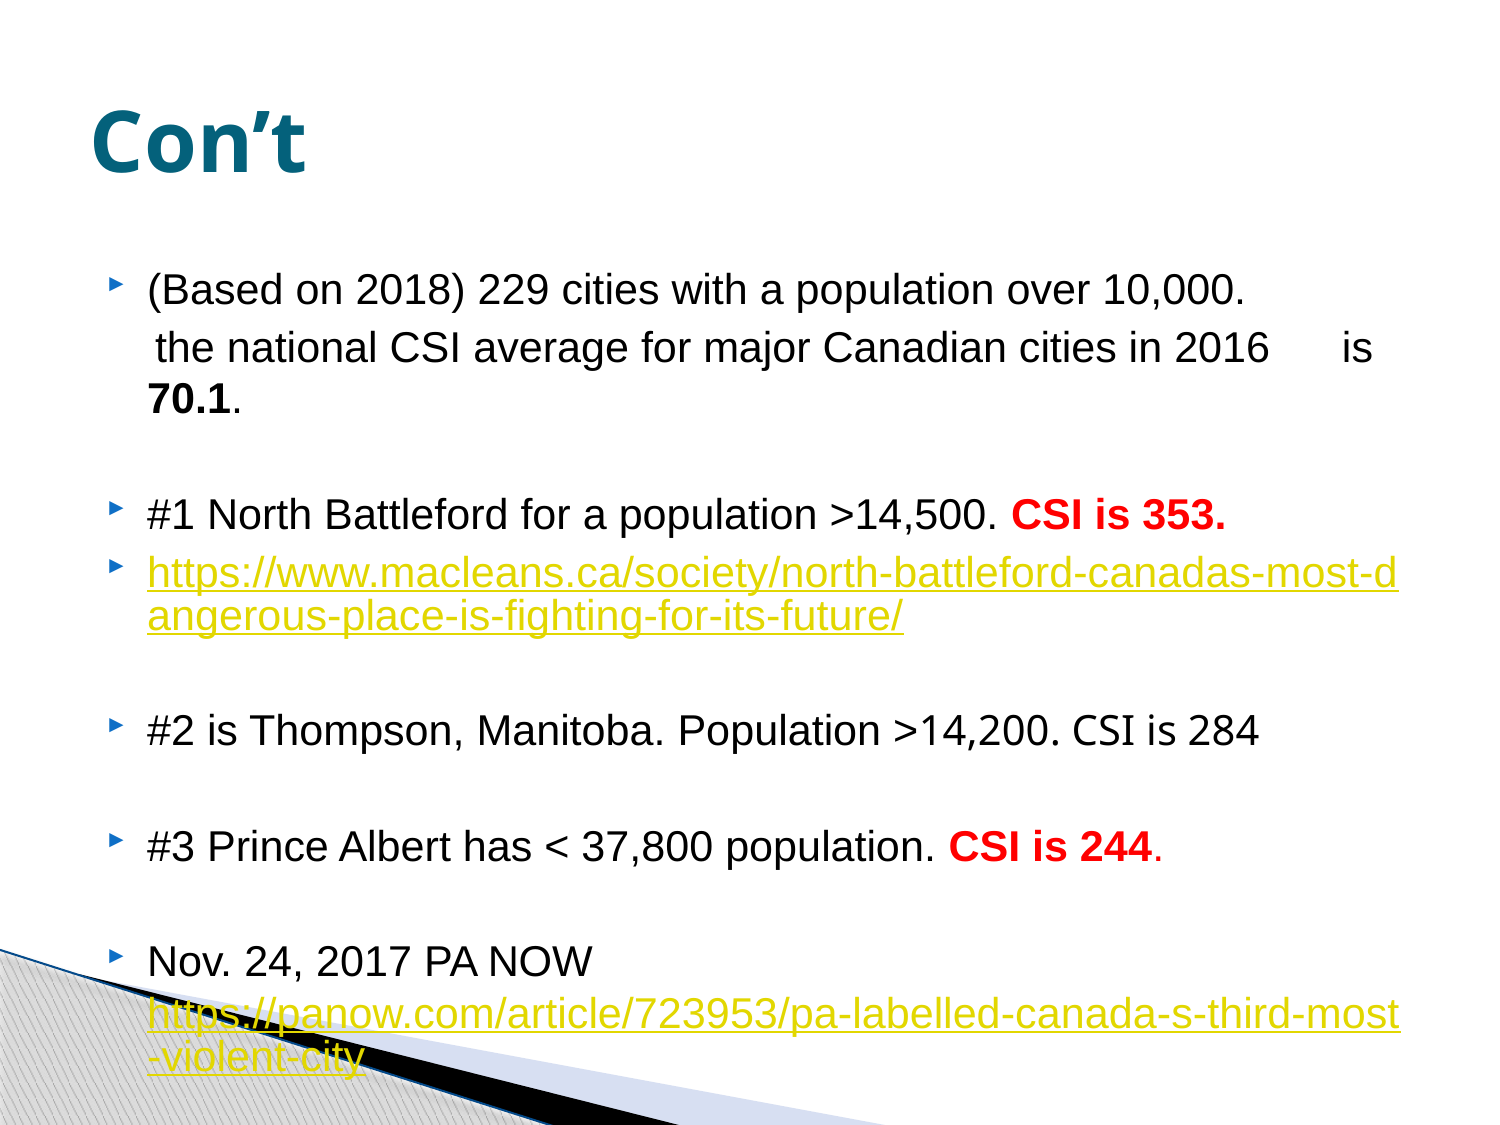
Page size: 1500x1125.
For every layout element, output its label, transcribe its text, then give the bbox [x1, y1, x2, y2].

list (Based on 2018) 229 cities with a population over 10,000. the national CSI average for major Canadian cities in 2016 is 70.1. #1 North Battleford for a population >14,500. CSI is 353. https://www.macleans.ca/society/north-battleford-canadas-most-dangerous-place-is-fighting-for-its-future/ #2 is Thompson, Manitoba. Population >14,200. CSI is 284 #3 Prince Albert has < 37,800 population. CSI is 244. Nov. 24, 2017 PA NOW https://panow.com/article/723953/pa-labelled-canada-s-third-most-violent-city [75, 233, 1425, 1012]
title Con’t [75, 45, 1425, 233]
